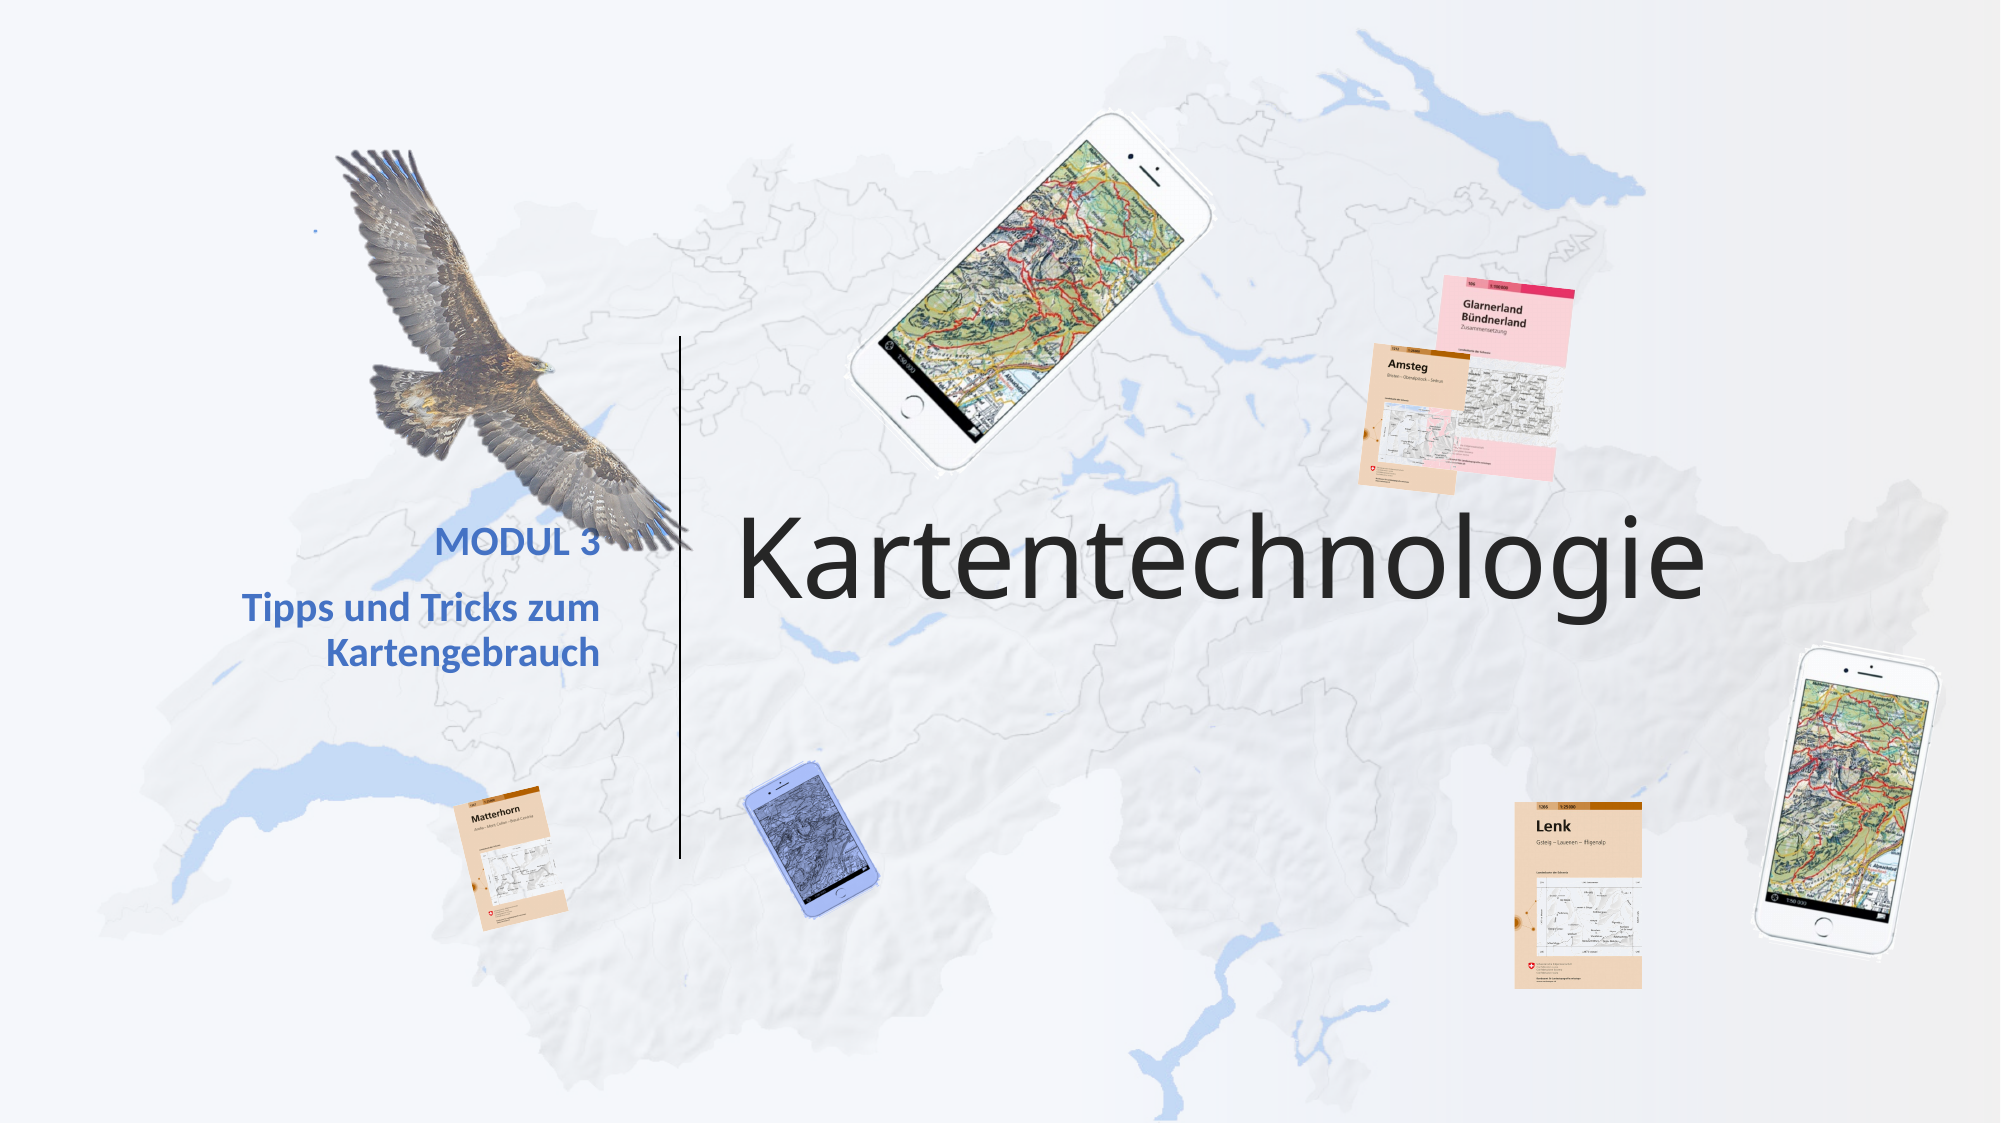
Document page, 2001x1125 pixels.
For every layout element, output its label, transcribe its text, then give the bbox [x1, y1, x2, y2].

picture [1301, 266, 1653, 502]
picture [171, 55, 1262, 601]
text_box MODUL 3 Tipps und Tricks zum Kartengebrauch [171, 601, 616, 1002]
text_box Kartentechnologie [718, 158, 1829, 967]
picture [761, 753, 857, 921]
picture [1438, 802, 1718, 989]
picture [402, 774, 619, 943]
picture [1737, 606, 1957, 983]
